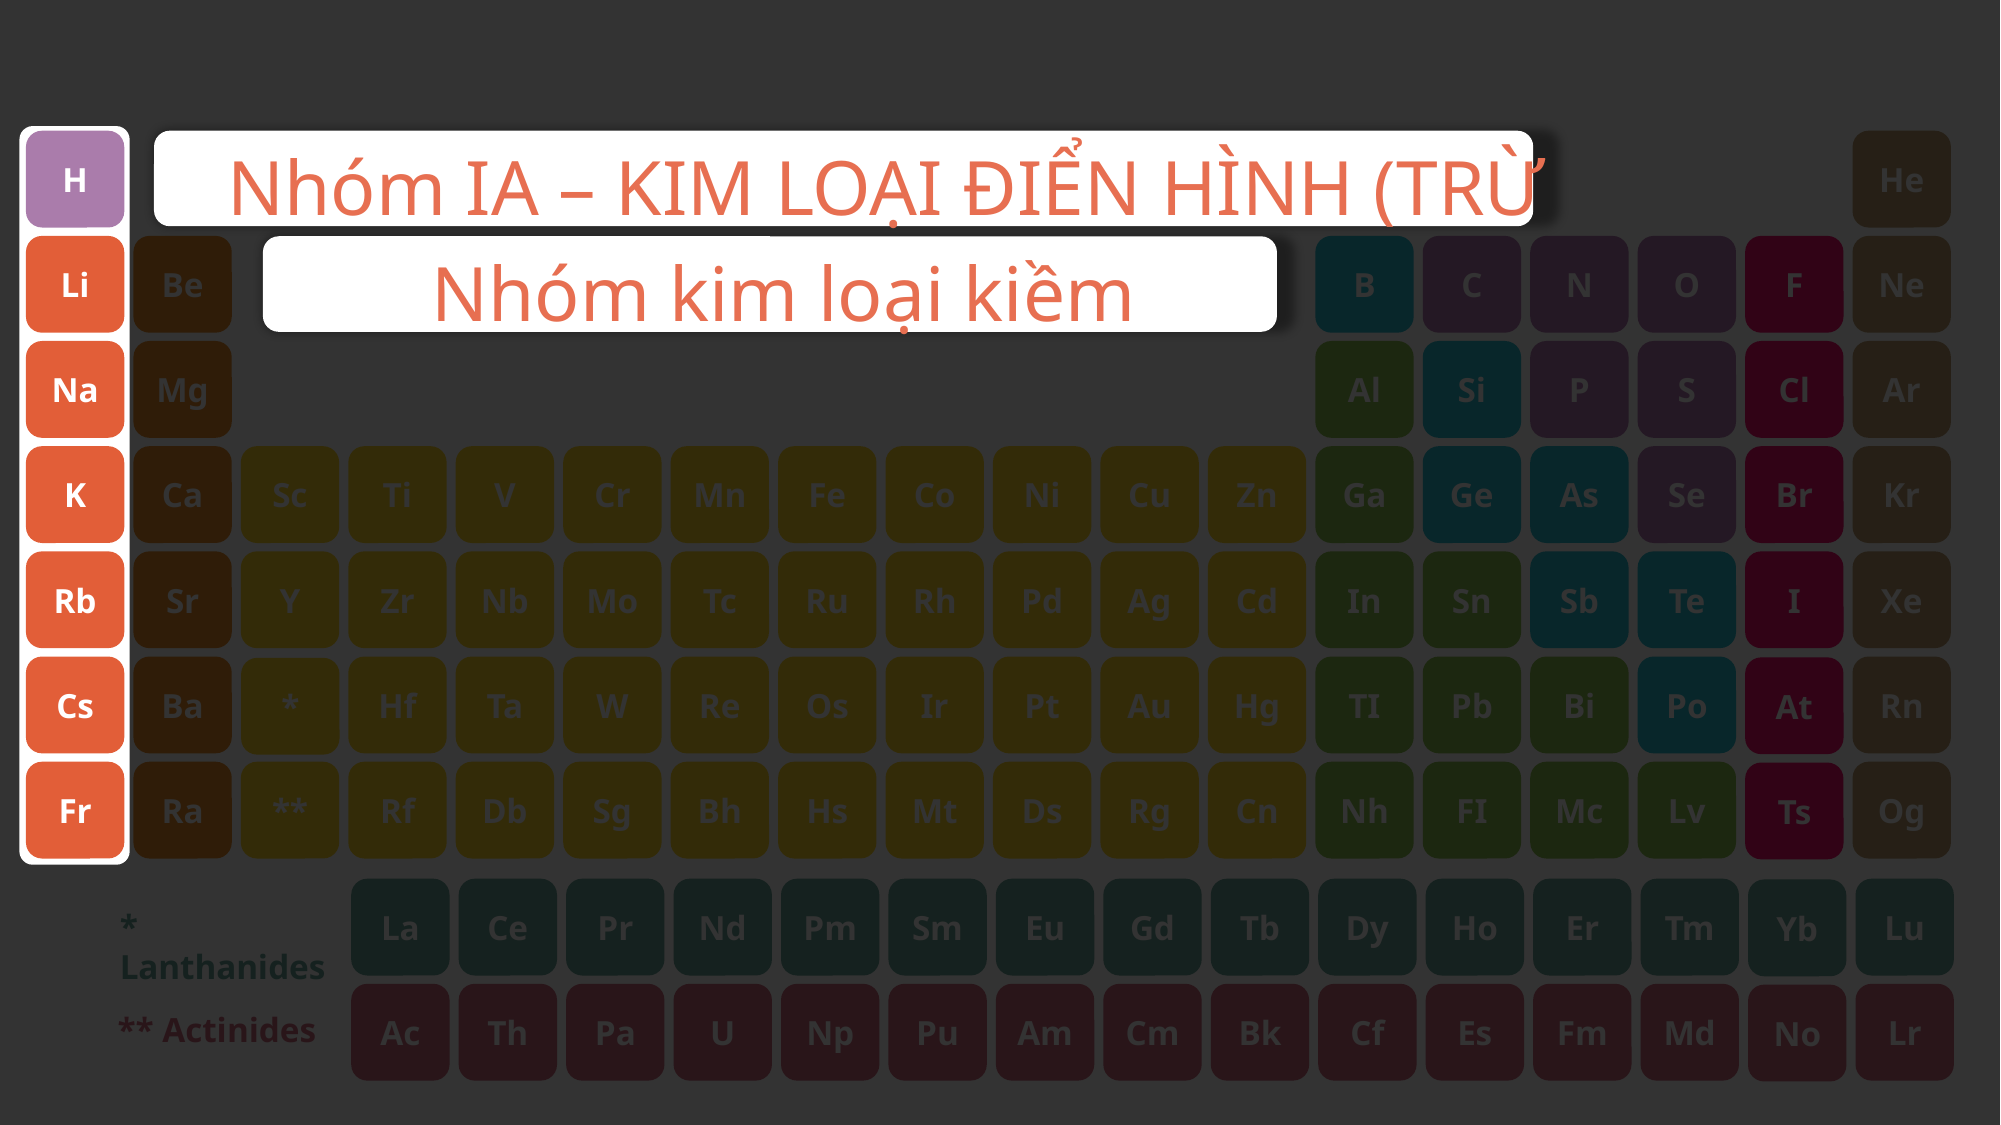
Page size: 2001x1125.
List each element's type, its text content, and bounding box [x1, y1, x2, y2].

text_box Nhóm kim loại kiềm [292, 238, 1276, 344]
text_box Li [24, 234, 126, 334]
text_box K [24, 445, 126, 545]
text_box Fr [24, 760, 126, 860]
text_box [261, 235, 1271, 333]
text_box Rb [24, 550, 126, 650]
text_box [0, 0, 2000, 1125]
text_box [18, 124, 131, 866]
text_box Cs [24, 655, 126, 755]
text_box H [24, 129, 126, 229]
text_box Nhóm IA – KIM LOẠI ĐIỂN HÌNH (TRỪ H) [183, 132, 1589, 328]
text_box [152, 129, 1526, 228]
text_box Na [24, 339, 126, 439]
